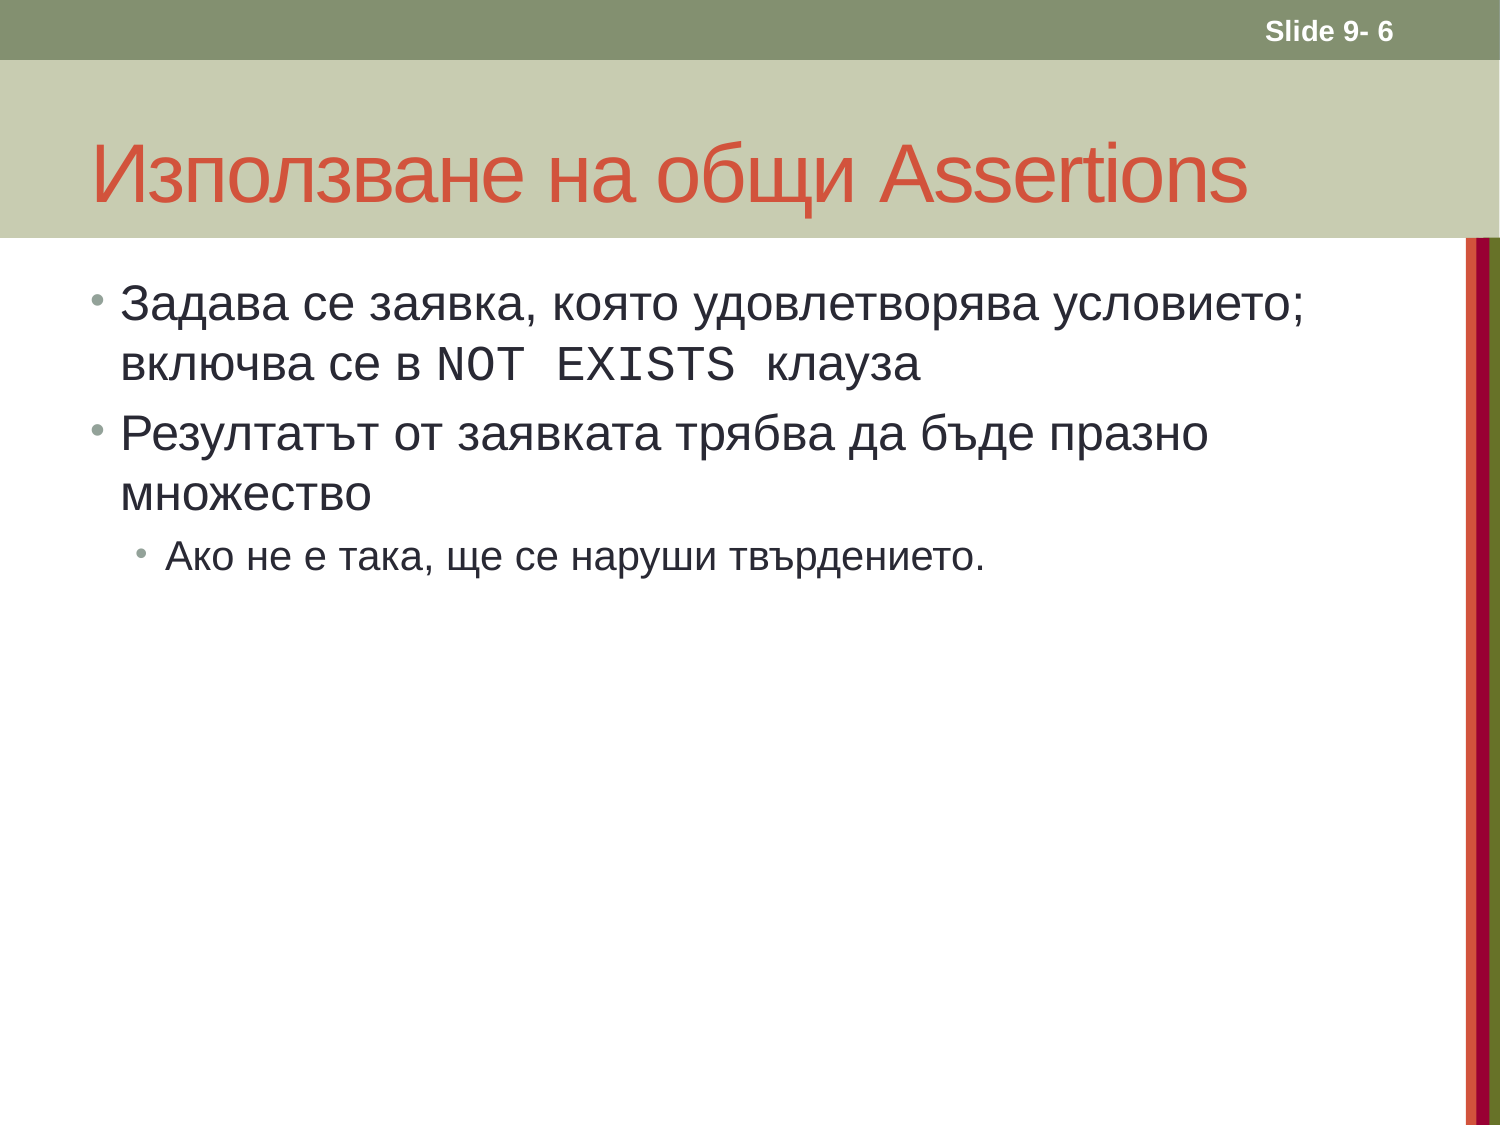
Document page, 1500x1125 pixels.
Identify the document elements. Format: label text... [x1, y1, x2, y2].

list Задава се заявка, която удовлетворява условието; включва се в NOT EXISTS клауза Резултатът от заявката трябва да бъде празно множество Ако не е така, ще се наруши твърдението. [75, 262, 1425, 1063]
title Използване на общи Assertions [75, 87, 1425, 250]
slide_number Slide 9- 6 [1250, 3, 1425, 57]
